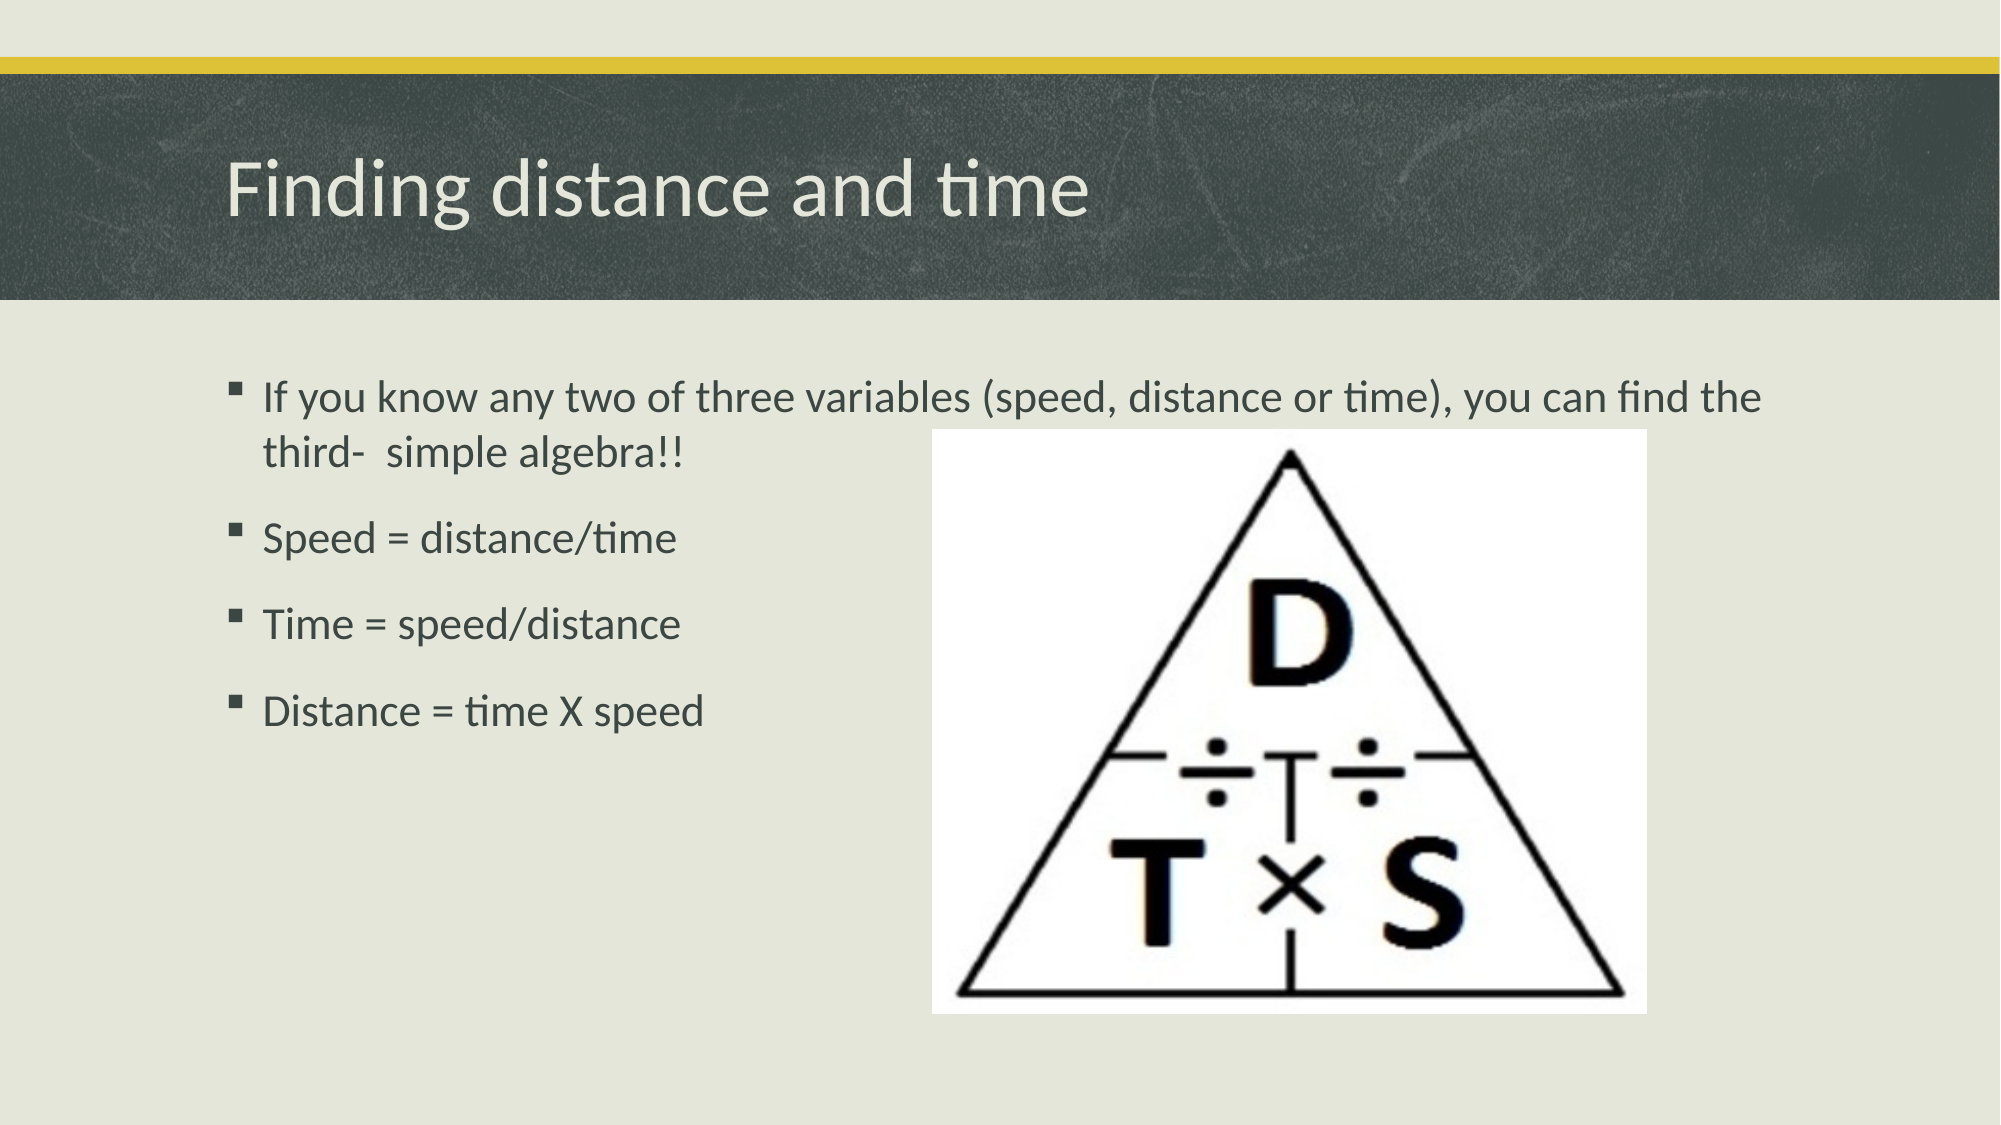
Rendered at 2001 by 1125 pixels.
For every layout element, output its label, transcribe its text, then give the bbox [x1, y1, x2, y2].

picture [932, 429, 1647, 1014]
list If you know any two of three variables (speed, distance or time), you can find the third- simple algebra!! Speed = distance/time Time = speed/distance Distance = time X speed [210, 359, 1790, 1014]
picture [0, 74, 2000, 300]
title Finding distance and time [210, 76, 1790, 300]
